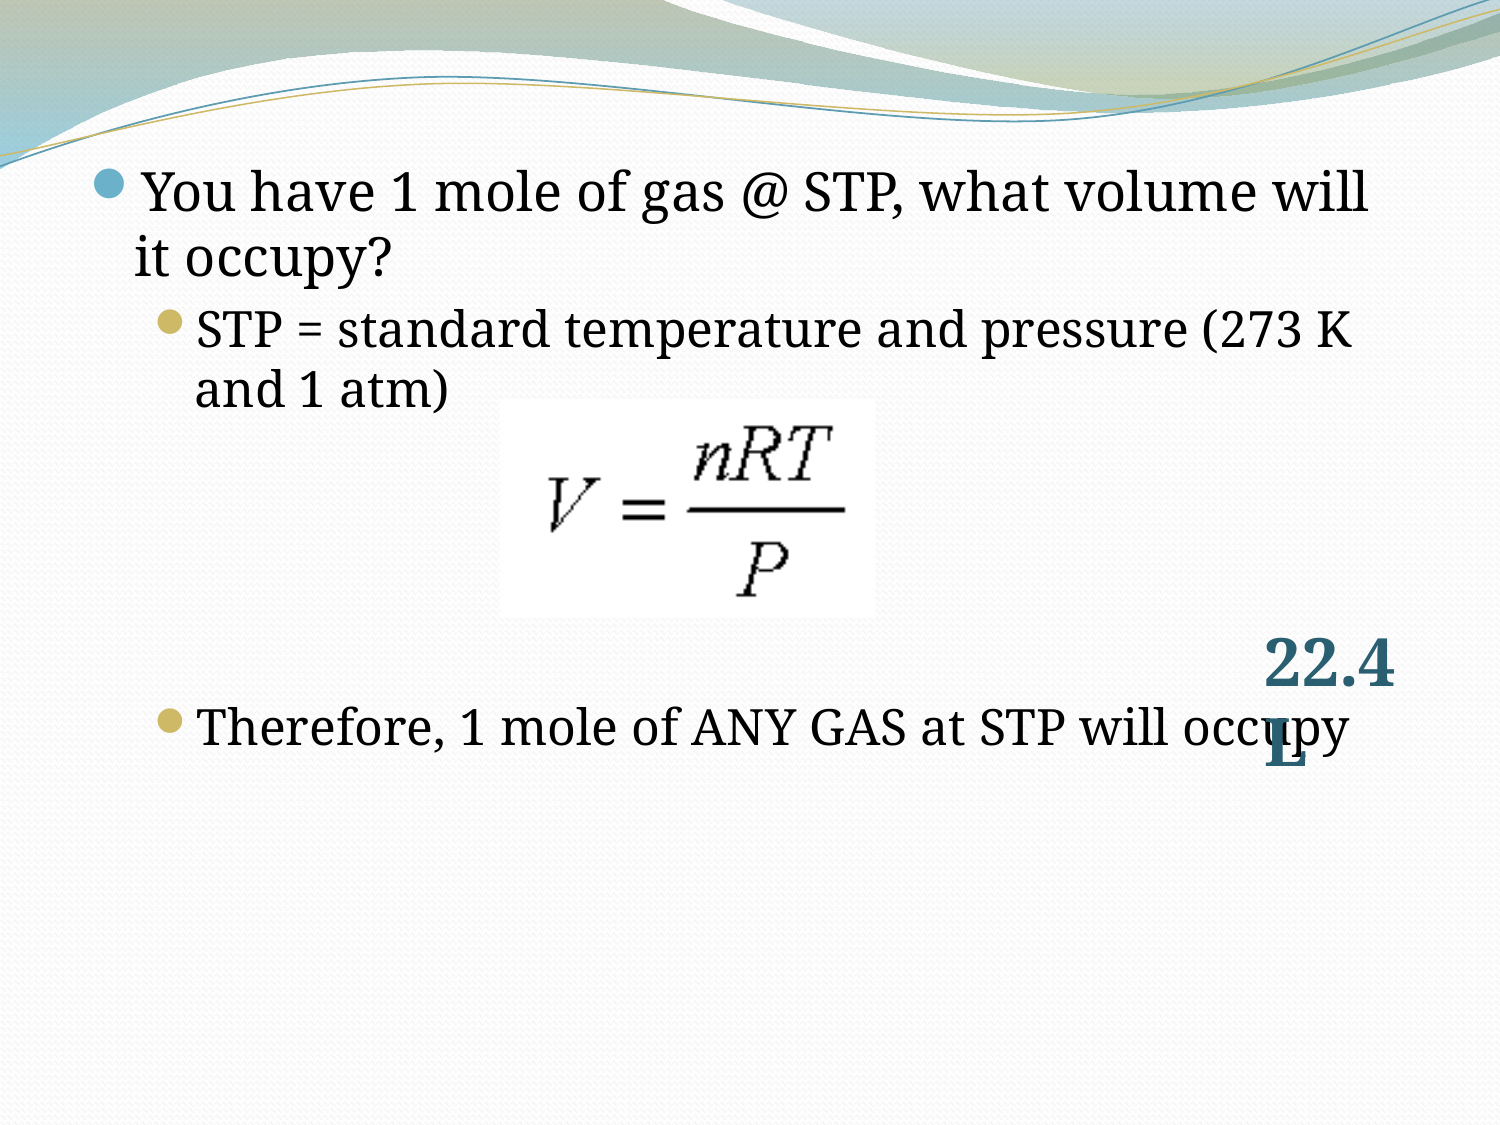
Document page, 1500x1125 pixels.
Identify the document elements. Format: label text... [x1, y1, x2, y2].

list You have 1 mole of gas @ STP, what volume will it occupy? STP = standard temperature and pressure (273 K and 1 atm) Therefore, 1 mole of ANY GAS at STP will occupy [75, 149, 1425, 1038]
text_box 22.4L [1250, 612, 1438, 788]
picture [499, 399, 876, 618]
